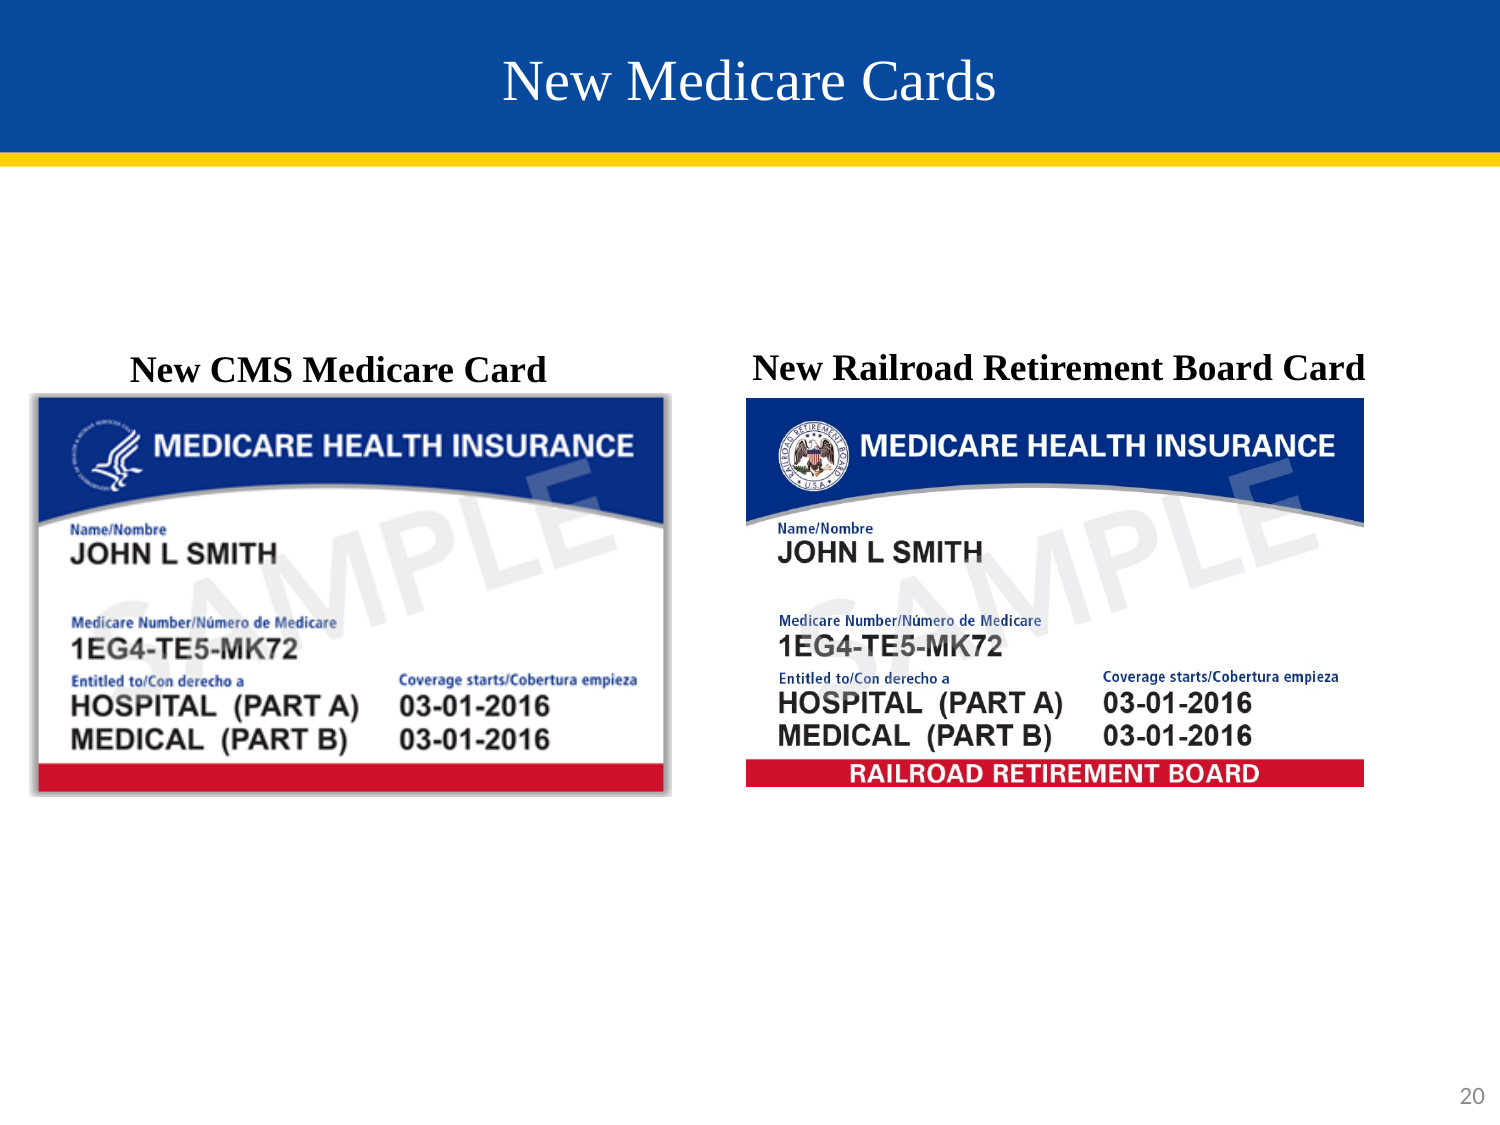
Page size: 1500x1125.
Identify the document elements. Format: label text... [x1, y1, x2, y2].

picture [29, 393, 673, 797]
title New Medicare Cards [493, 42, 1007, 116]
picture [746, 398, 1364, 787]
text_box New CMS Medicare Card [29, 338, 648, 393]
slide_number 20 [1149, 1064, 1500, 1125]
text_box New Railroad Retirement Board Card [737, 335, 1388, 395]
